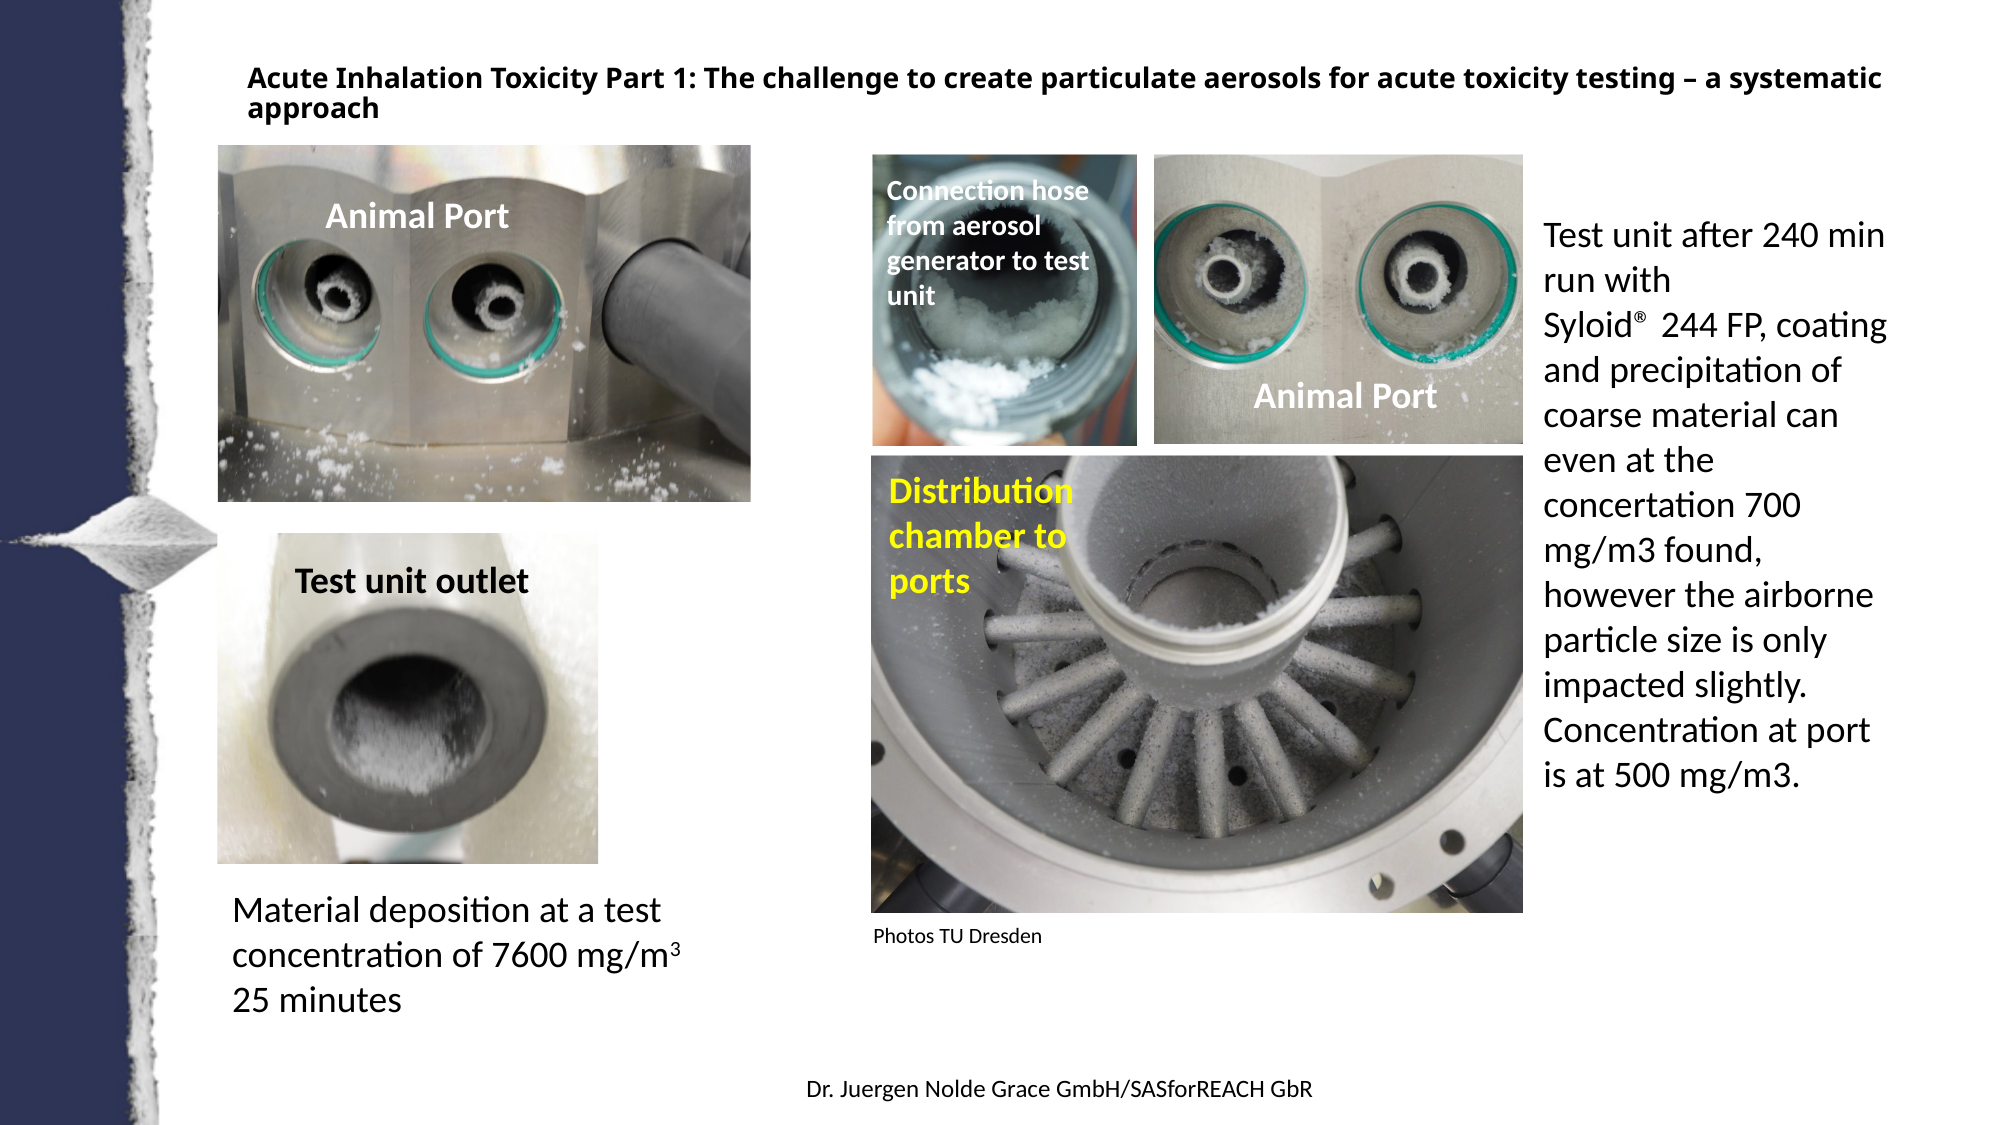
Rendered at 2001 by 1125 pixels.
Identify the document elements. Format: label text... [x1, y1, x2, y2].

text_box Acute Inhalation Toxicity Part 1: The challenge to create particulate aerosols for acute toxicity testing – a systematic approach [232, 56, 1958, 133]
picture [858, 145, 1593, 922]
text_box Photos TU Dresden [858, 922, 1455, 956]
text_box Test unit after 240 min run with Syloid® 244 FP, coating and precipitation of coarse material can even at the concertation 700 mg/m3 found, however the airborne particle size is only impacted slightly. Concentration at port is at 500 mg/m3. [1593, 203, 1905, 803]
picture [0, 0, 751, 1125]
text_box Material deposition at a test concentration of 7600 mg/m3 25 minutes [217, 877, 721, 1028]
